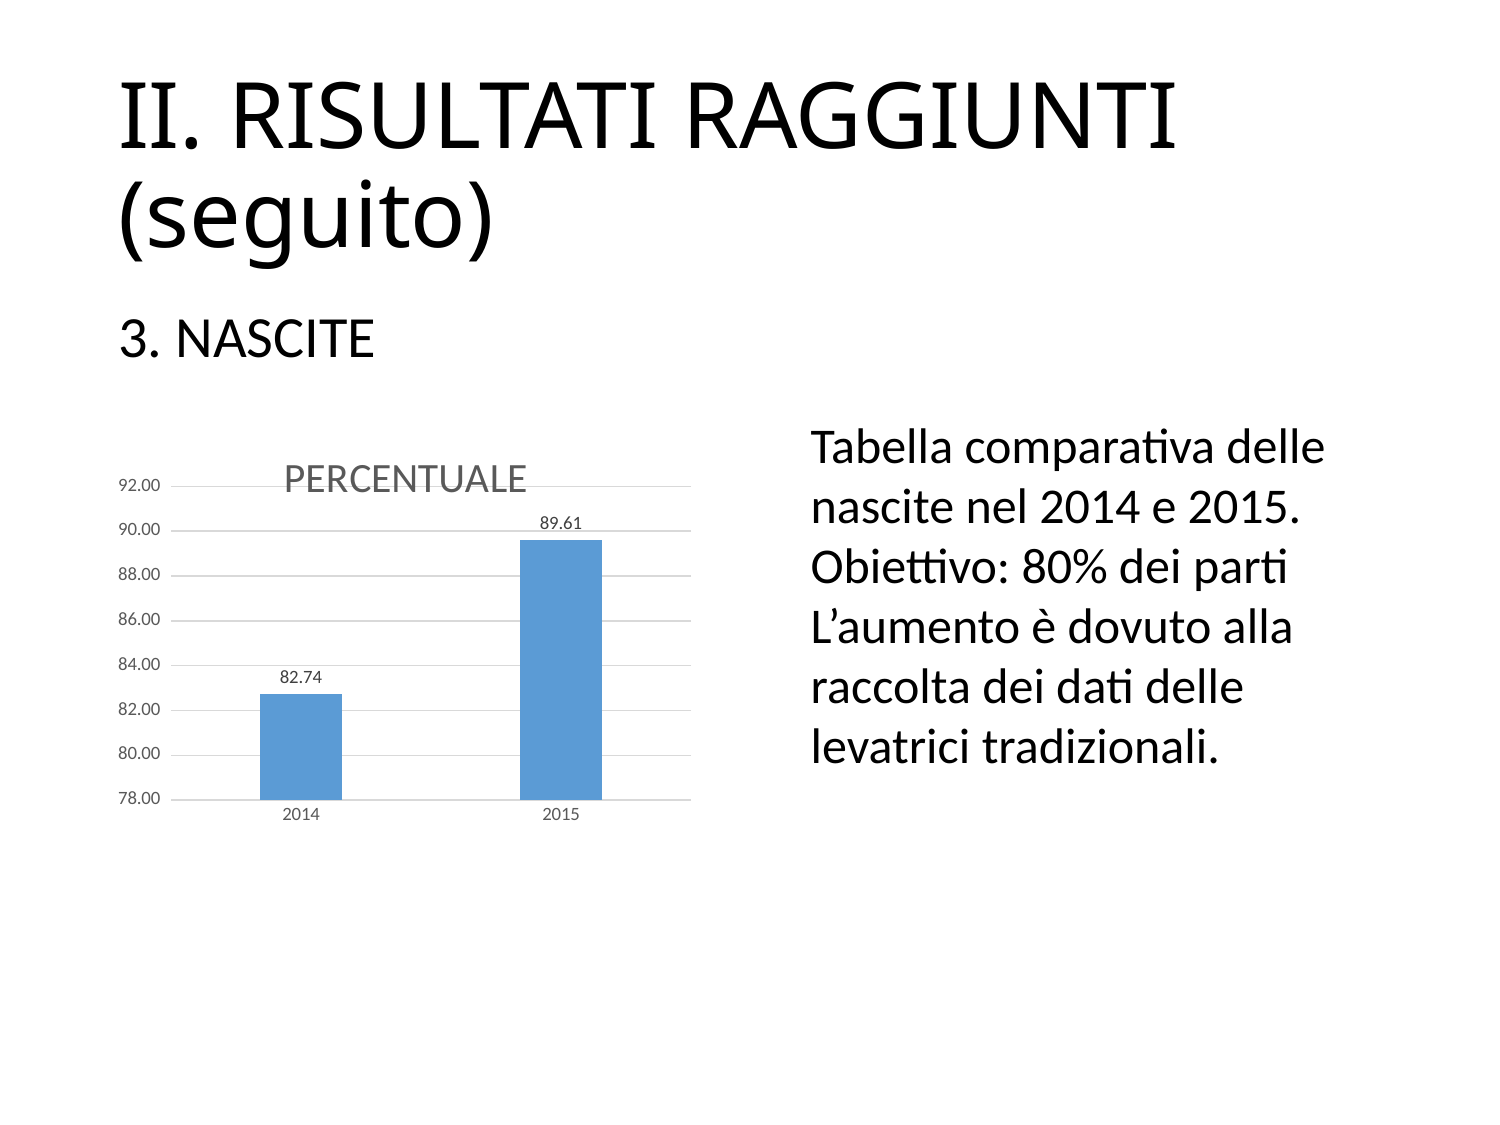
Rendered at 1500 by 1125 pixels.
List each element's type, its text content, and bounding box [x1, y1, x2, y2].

chart [103, 433, 709, 842]
list 3. NASCITE [103, 299, 1397, 1014]
title II. RISULTATI RAGGIUNTI (seguito) [103, 59, 1397, 278]
text_box Tabella comparativa delle nascite nel 2014 e 2015. Obiettivo: 80% dei parti L’aumento è dovuto alla raccolta dei dati delle levatrici tradizionali. [795, 405, 1365, 781]
